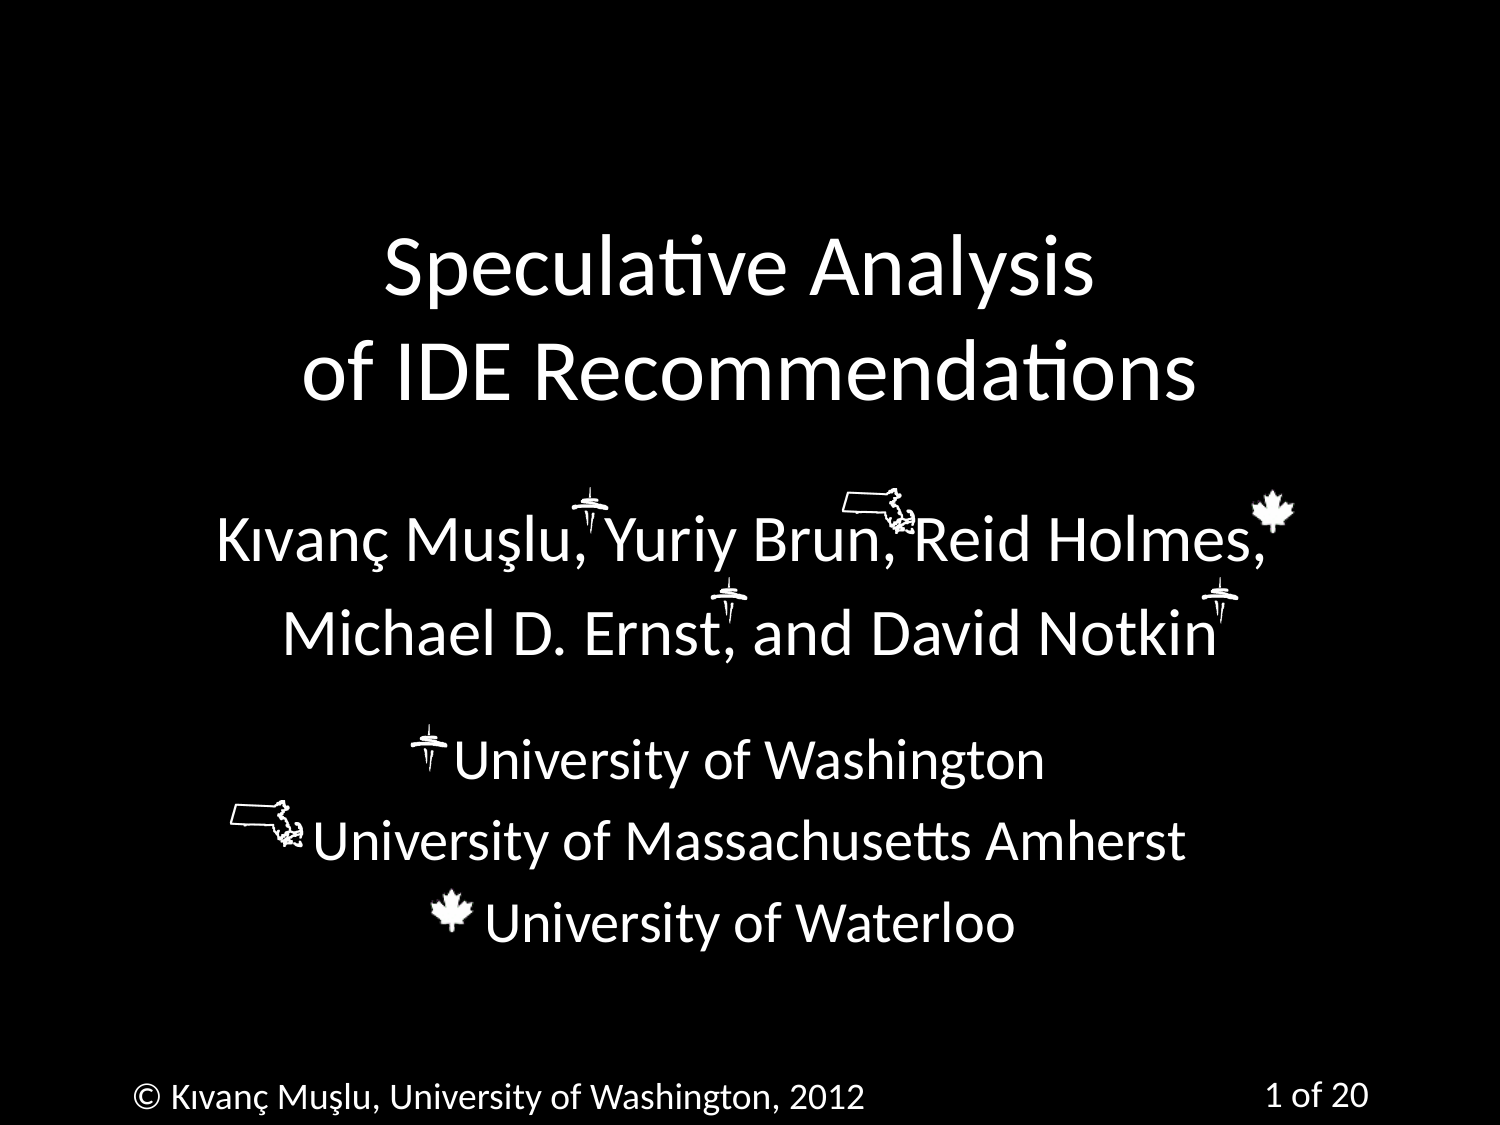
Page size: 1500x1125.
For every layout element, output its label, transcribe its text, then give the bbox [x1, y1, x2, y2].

picture [699, 577, 760, 626]
picture [841, 487, 916, 535]
picture [229, 799, 304, 848]
subtitle Kıvanç Muşlu, Yuriy Brun, Reid Holmes, Michael D. Ernst, and David Notkin University of Washington University of Massachusetts Amherst University of Waterloo [75, 487, 1425, 1000]
picture [560, 487, 620, 535]
picture [428, 887, 476, 934]
picture [1190, 577, 1251, 626]
title Speculative Analysis of IDE Recommendations [75, 200, 1425, 426]
picture [1249, 488, 1296, 535]
picture [399, 724, 460, 773]
